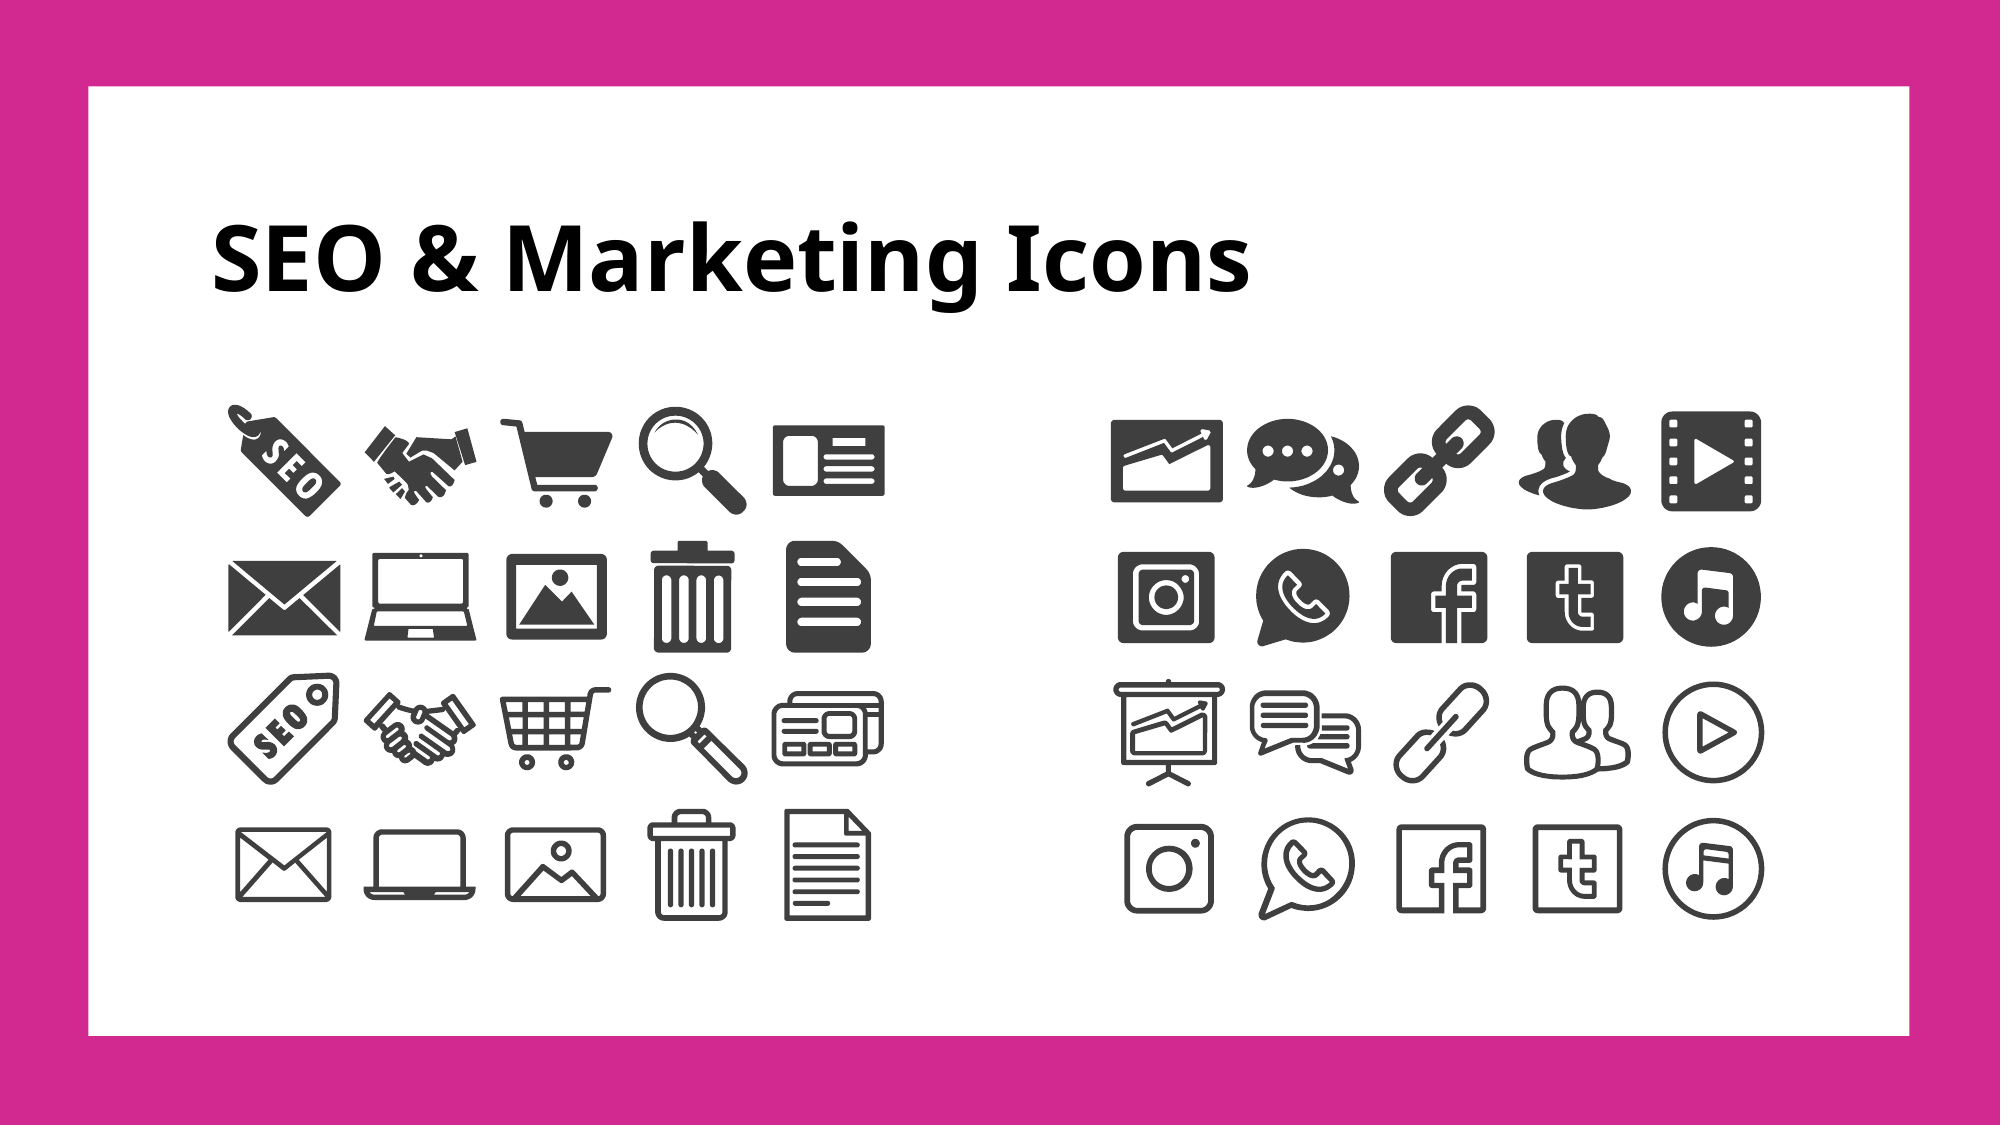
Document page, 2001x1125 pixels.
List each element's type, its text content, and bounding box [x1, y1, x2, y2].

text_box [1249, 690, 1362, 775]
text_box [88, 86, 1910, 1036]
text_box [228, 560, 341, 636]
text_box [506, 553, 608, 640]
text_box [1526, 551, 1624, 644]
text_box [1393, 681, 1490, 784]
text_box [1124, 823, 1215, 914]
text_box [1117, 551, 1215, 644]
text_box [771, 690, 884, 767]
text_box [364, 552, 477, 641]
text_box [1390, 551, 1488, 644]
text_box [504, 827, 607, 903]
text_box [1662, 817, 1765, 920]
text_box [1255, 548, 1350, 647]
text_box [1518, 413, 1632, 510]
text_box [227, 404, 341, 517]
text_box [786, 540, 871, 653]
text_box [1523, 685, 1631, 780]
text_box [499, 418, 613, 508]
text_box [1384, 405, 1495, 517]
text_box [364, 425, 477, 506]
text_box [638, 406, 747, 515]
text_box [363, 692, 476, 766]
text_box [1113, 678, 1226, 787]
text_box SEO & Marketing Icons [196, 204, 1567, 321]
text_box [235, 827, 332, 903]
text_box [1396, 824, 1487, 914]
text_box [363, 829, 476, 901]
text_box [499, 686, 612, 771]
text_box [783, 808, 872, 922]
text_box [1110, 419, 1223, 503]
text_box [1246, 418, 1360, 504]
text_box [1662, 681, 1765, 784]
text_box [650, 540, 735, 653]
text_box [635, 672, 748, 785]
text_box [227, 672, 340, 785]
text_box [1661, 547, 1761, 647]
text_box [1532, 824, 1623, 914]
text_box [647, 808, 736, 921]
text_box [1661, 411, 1762, 512]
text_box [772, 425, 885, 496]
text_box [1258, 817, 1356, 921]
